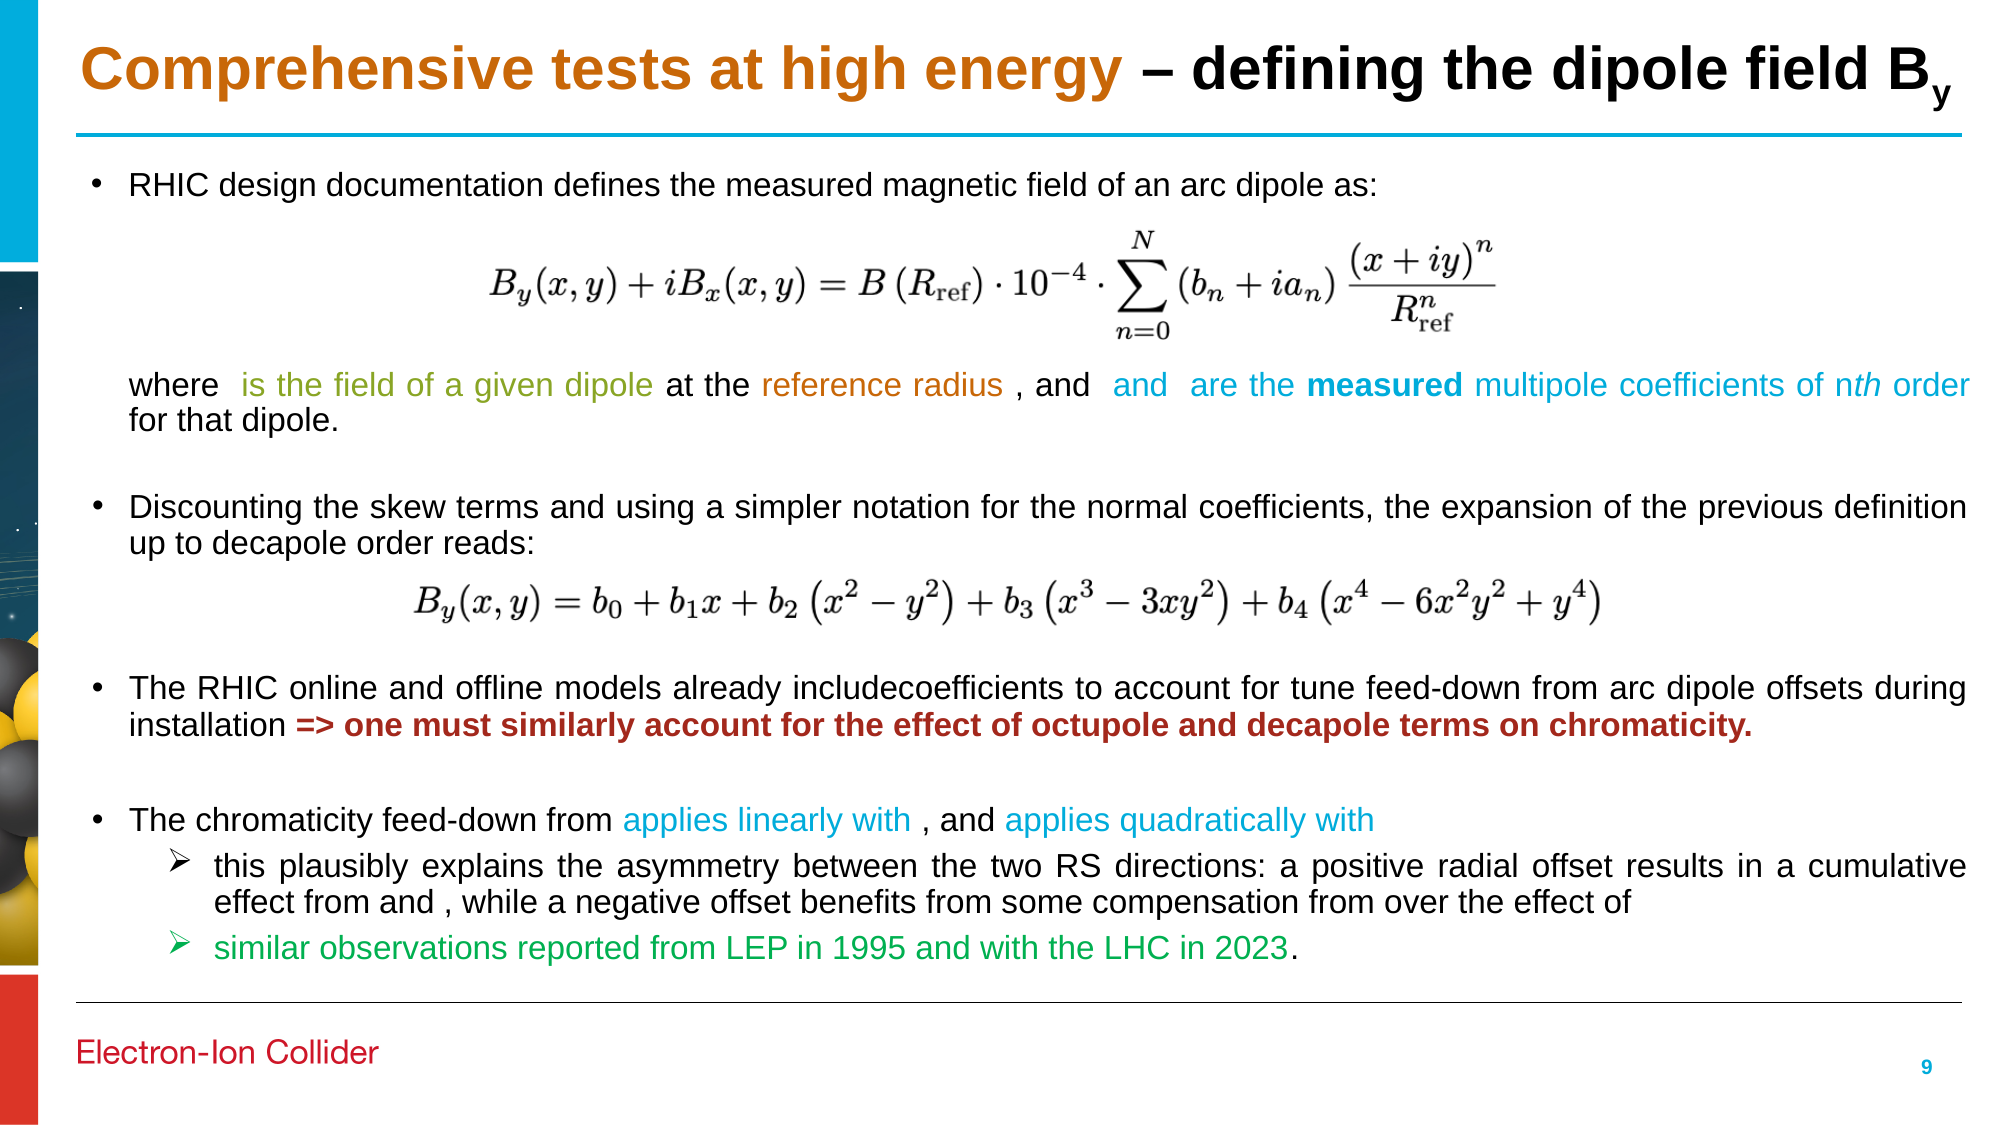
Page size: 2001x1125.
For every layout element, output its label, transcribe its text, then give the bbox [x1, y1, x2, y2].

title Comprehensive tests at high energy – defining the dipole field By [42, 0, 1990, 136]
picture [0, 0, 2001, 1125]
slide_number 9 [1891, 1036, 1963, 1097]
